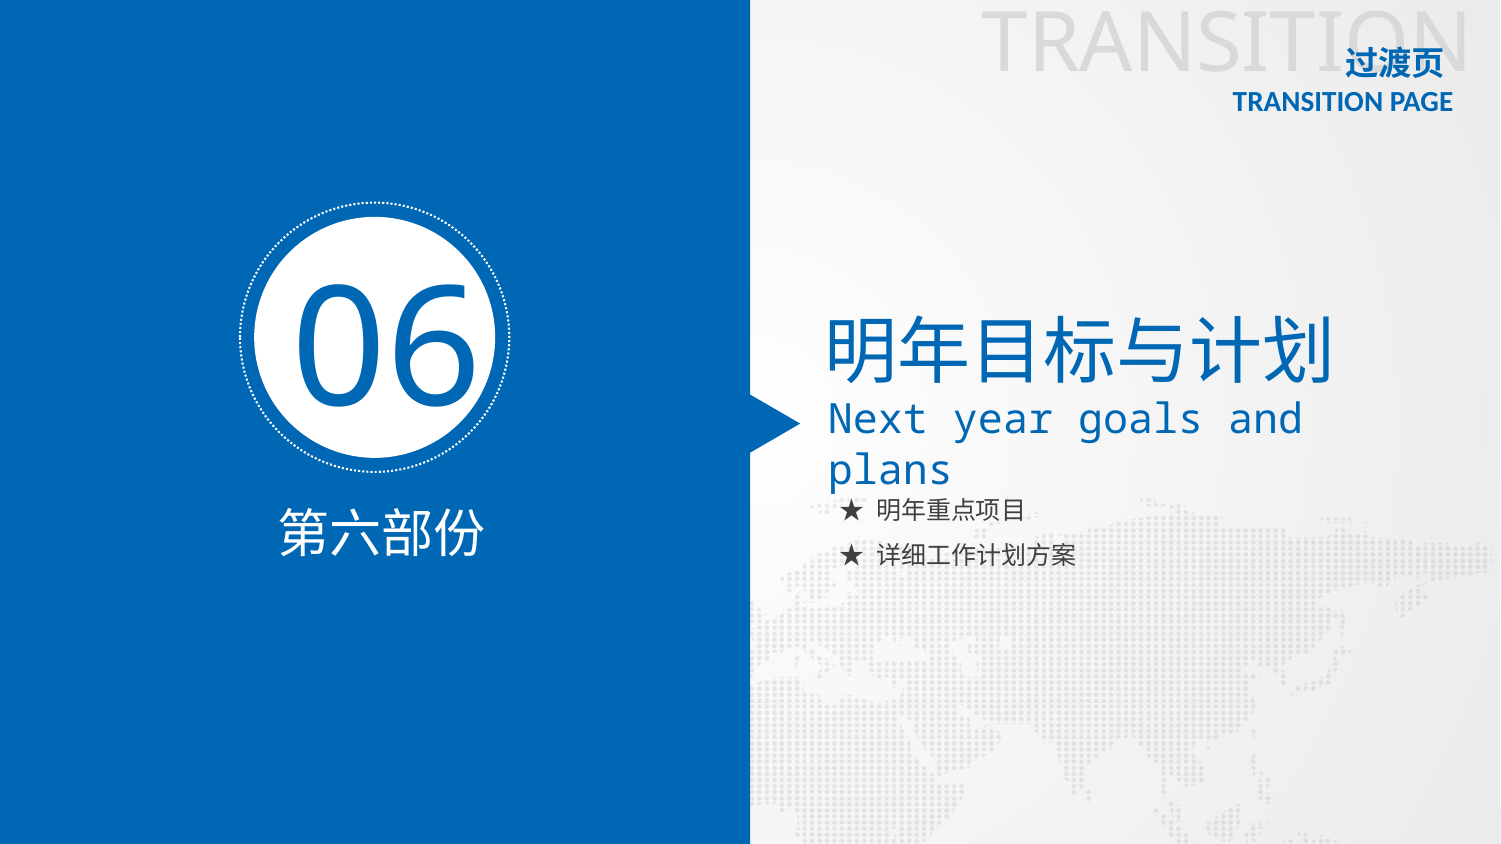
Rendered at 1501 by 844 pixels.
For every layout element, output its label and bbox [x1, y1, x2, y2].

text_box [0, 0, 801, 844]
picture [801, 0, 1501, 844]
